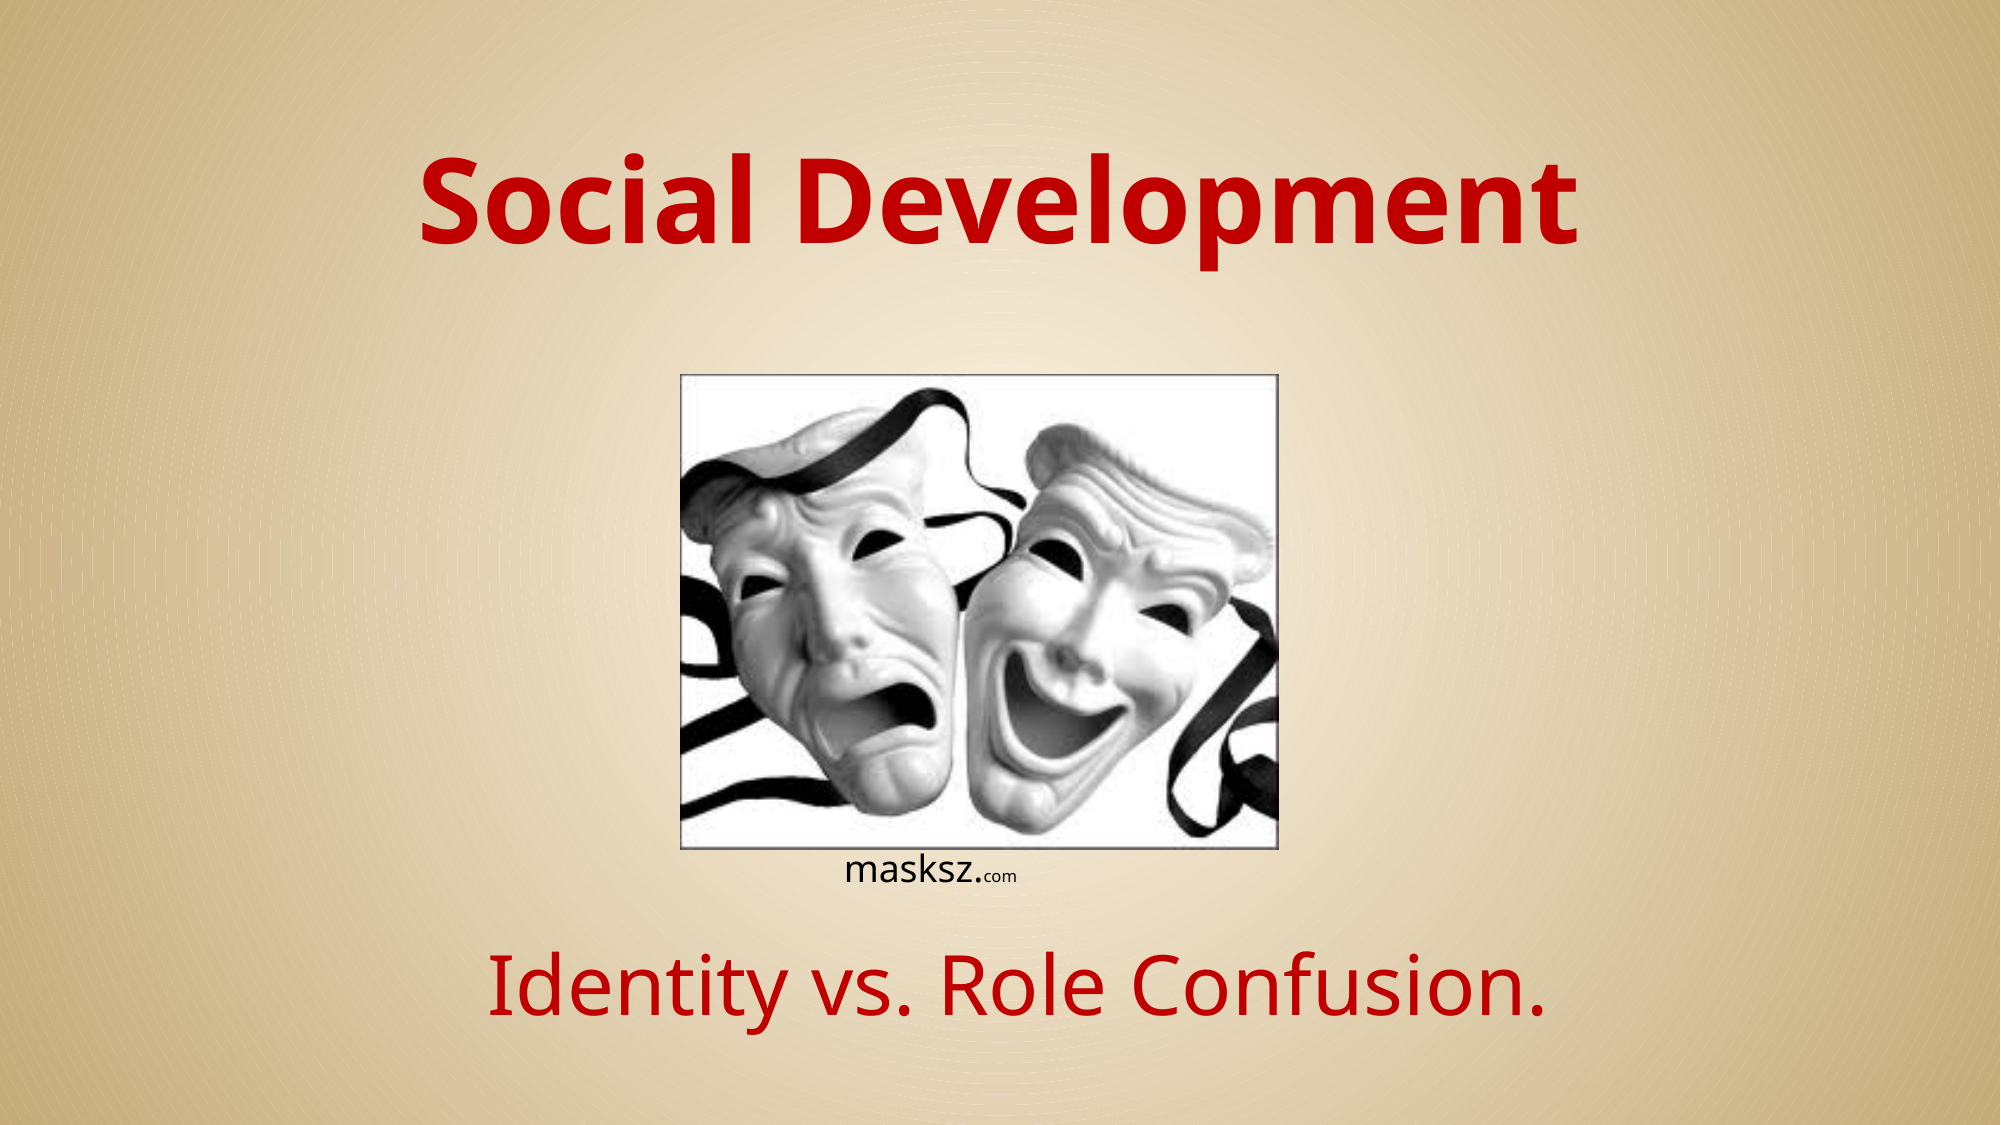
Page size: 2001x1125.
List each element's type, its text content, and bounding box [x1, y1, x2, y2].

title Social Development [362, 87, 1638, 275]
text_box masksz.com [828, 856, 1033, 898]
picture [680, 374, 1280, 851]
subtitle Identity vs. Role Confusion. [287, 924, 1750, 1125]
